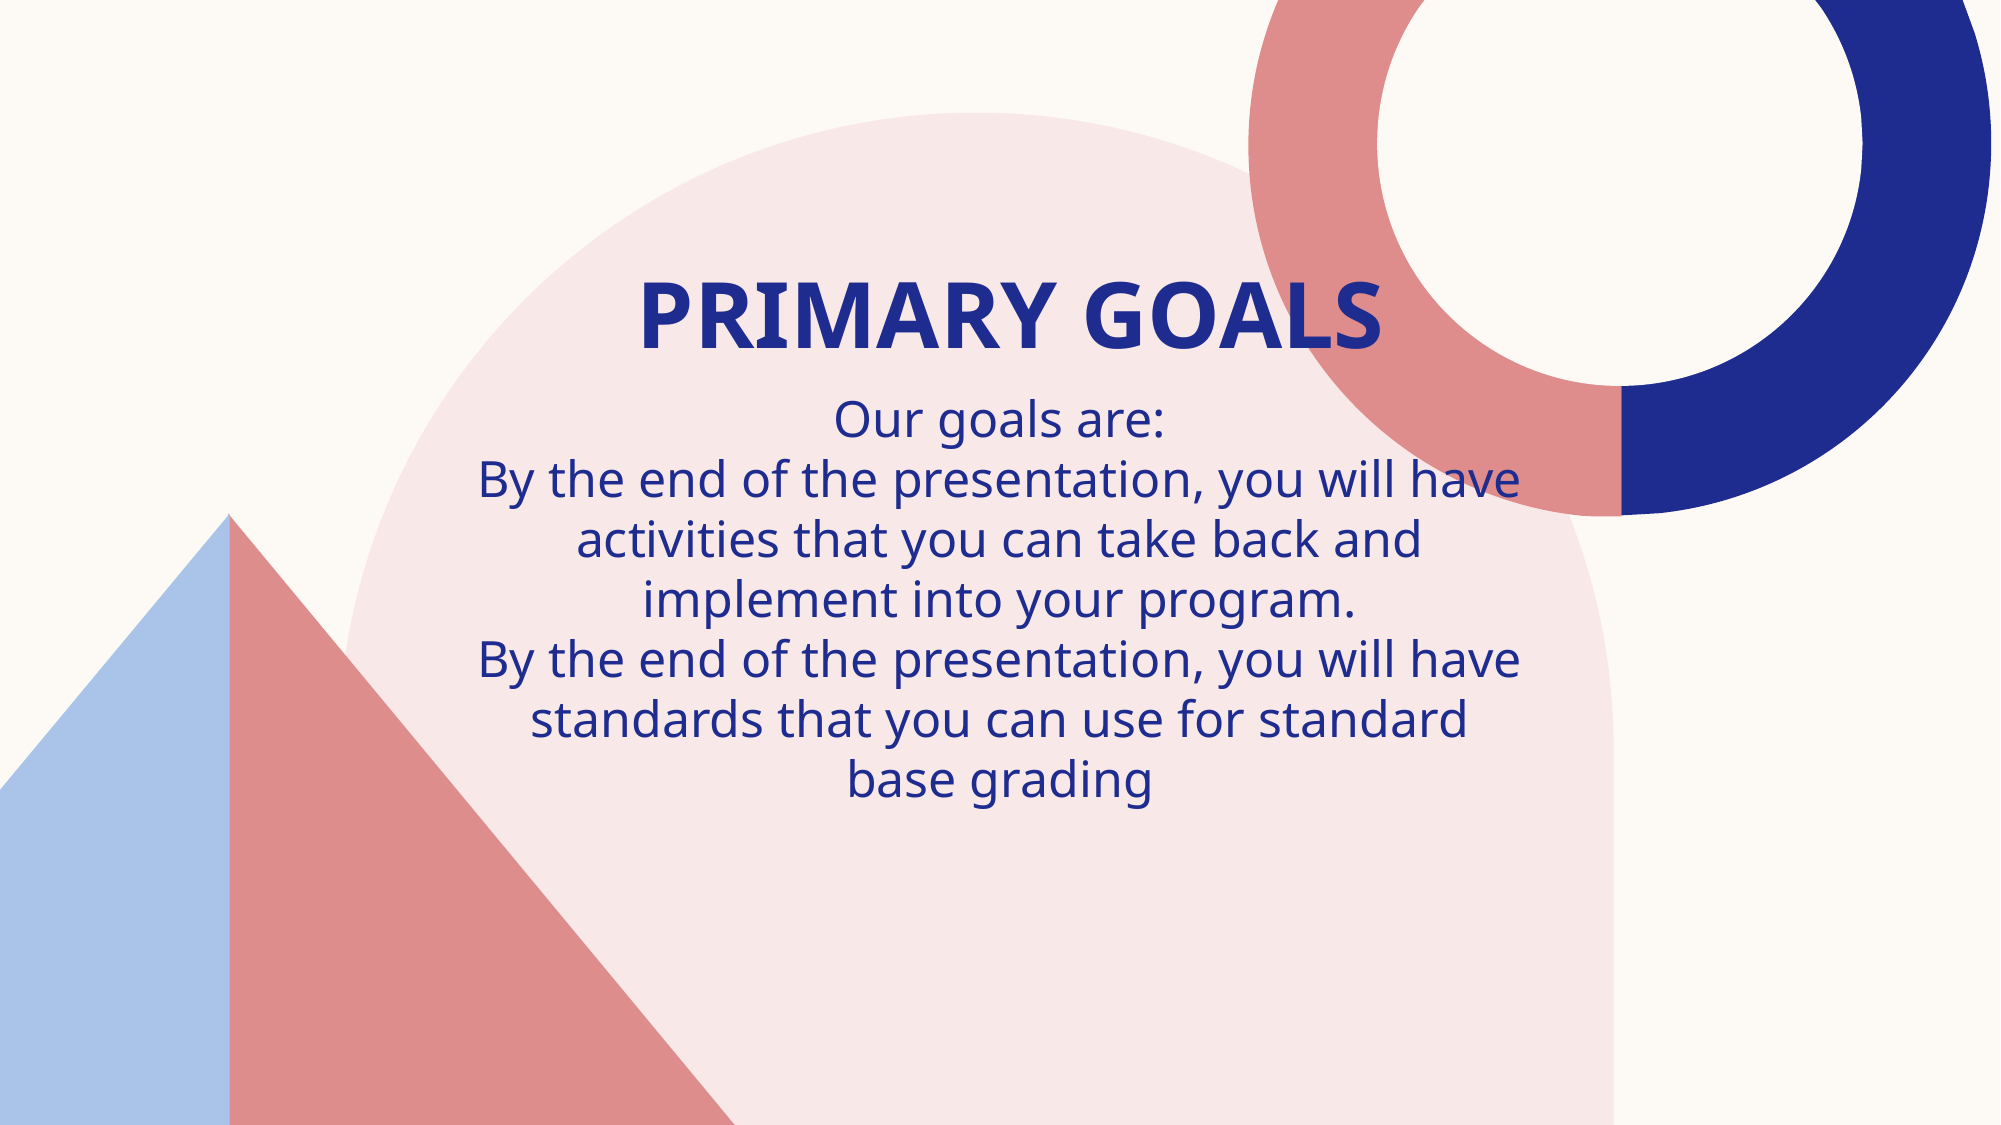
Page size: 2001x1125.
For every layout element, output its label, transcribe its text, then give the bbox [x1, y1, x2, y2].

title PRIMARY GOALS [485, 249, 1536, 376]
list Our goals are: By the end of the presentation, you will have activities that you can take back and implement into your program. By the end of the presentation, you will have standards that you can use for standard base grading [474, 386, 1525, 907]
